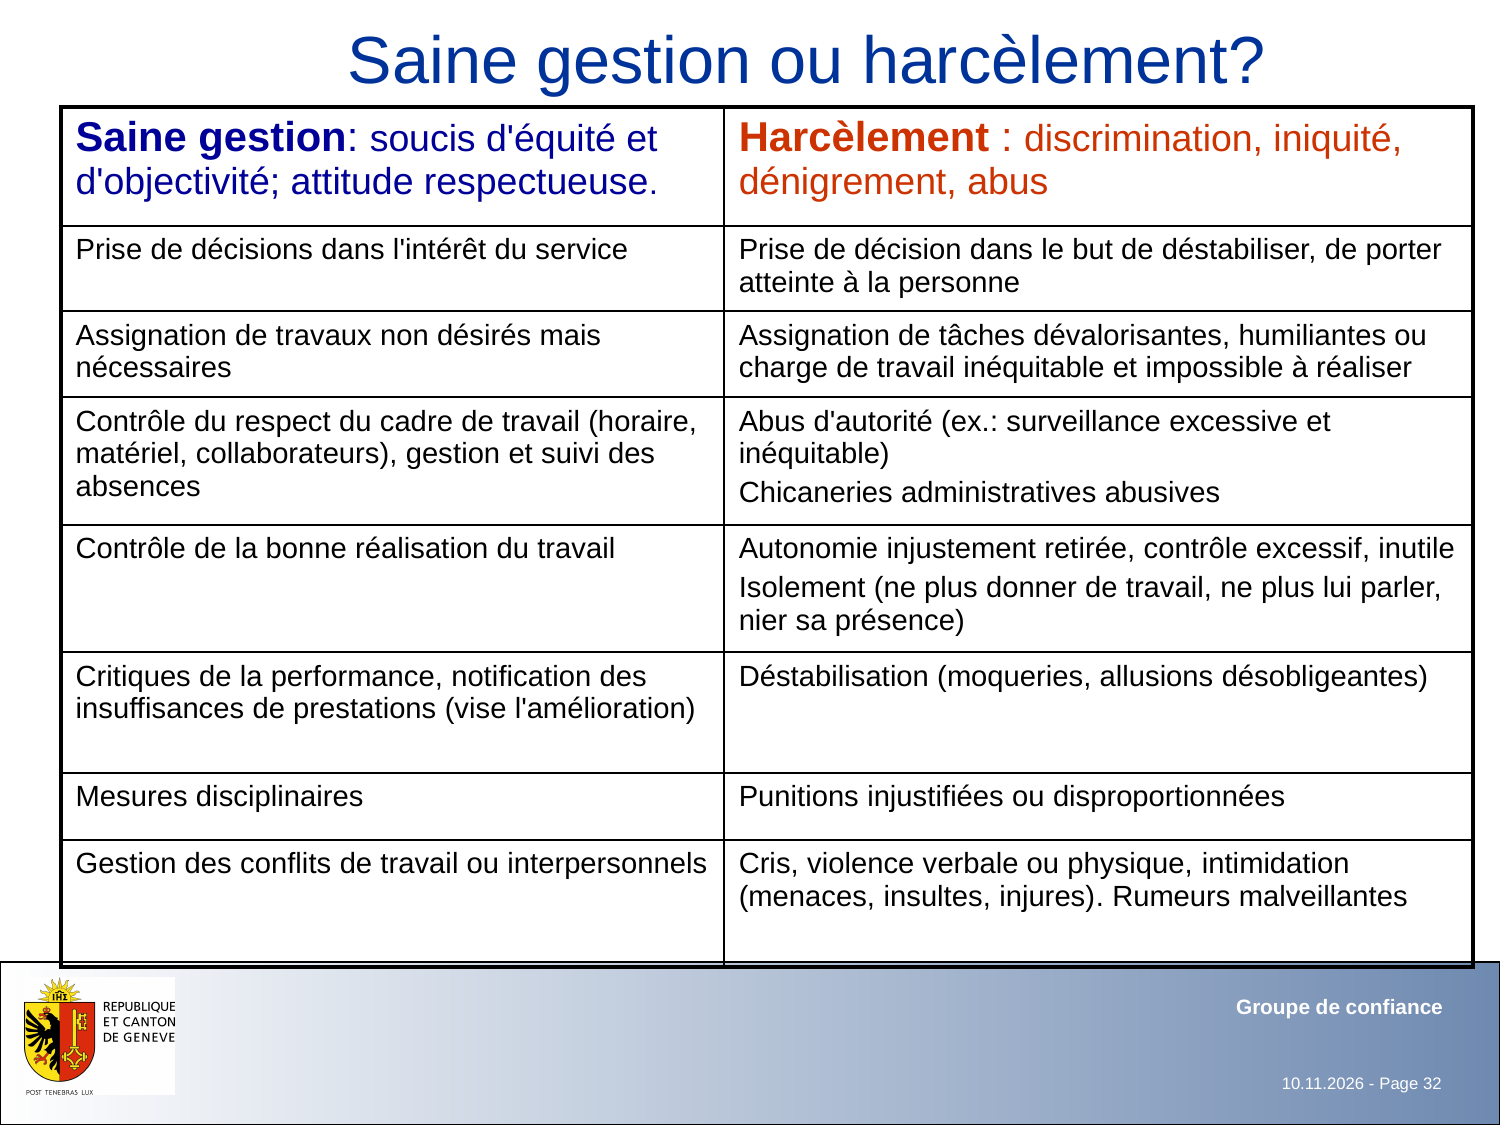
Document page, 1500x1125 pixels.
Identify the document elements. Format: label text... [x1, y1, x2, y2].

table_cell Assignation de tâches dévalorisantes, humiliantes ou charge de travail inéquitable et impossible à réaliser [725, 312, 1471, 396]
table_header Harcèlement : discrimination, iniquité, dénigrement, abus [725, 109, 1471, 225]
table_cell Punitions injustifiées ou disproportionnées [725, 774, 1471, 839]
table_cell Abus d'autorité (ex.: surveillance excessive et inéquitable) Chicaneries administratives abusives [725, 398, 1471, 524]
footer Groupe de confiance [228, 986, 1458, 1005]
table_cell Autonomie injustement retirée, contrôle excessif, inutile Isolement (ne plus donner de travail, ne plus lui parler, nier sa présence) [725, 526, 1471, 651]
table_cell Contrôle du respect du cadre de travail (horaire, matériel, collaborateurs), gestion et suivi des absences [63, 398, 723, 524]
table_cell Prise de décisions dans l'intérêt du service [63, 227, 723, 310]
table_cell Gestion des conflits de travail ou interpersonnels [63, 841, 723, 965]
table_cell Mesures disciplinaires [63, 774, 723, 839]
table_header Saine gestion: soucis d'équité et d'objectivité; attitude respectueuse. [63, 109, 723, 225]
table_cell Assignation de travaux non désirés mais nécessaires [63, 312, 723, 396]
table_cell Cris, violence verbale ou physique, intimidation (menaces, insultes, injures). Rumeurs malveillantes [725, 841, 1471, 965]
table_cell Contrôle de la bonne réalisation du travail [63, 526, 723, 651]
table_cell Prise de décision dans le but de déstabiliser, de porter atteinte à la personne [725, 227, 1471, 310]
picture [24, 977, 175, 1095]
table_cell Déstabilisation (moqueries, allusions désobligeantes) [725, 653, 1471, 772]
table_cell Critiques de la performance, notification des insuffisances de prestations (vise l'amélioration) [63, 653, 723, 772]
title Saine gestion ou harcèlement? [256, 9, 1358, 105]
